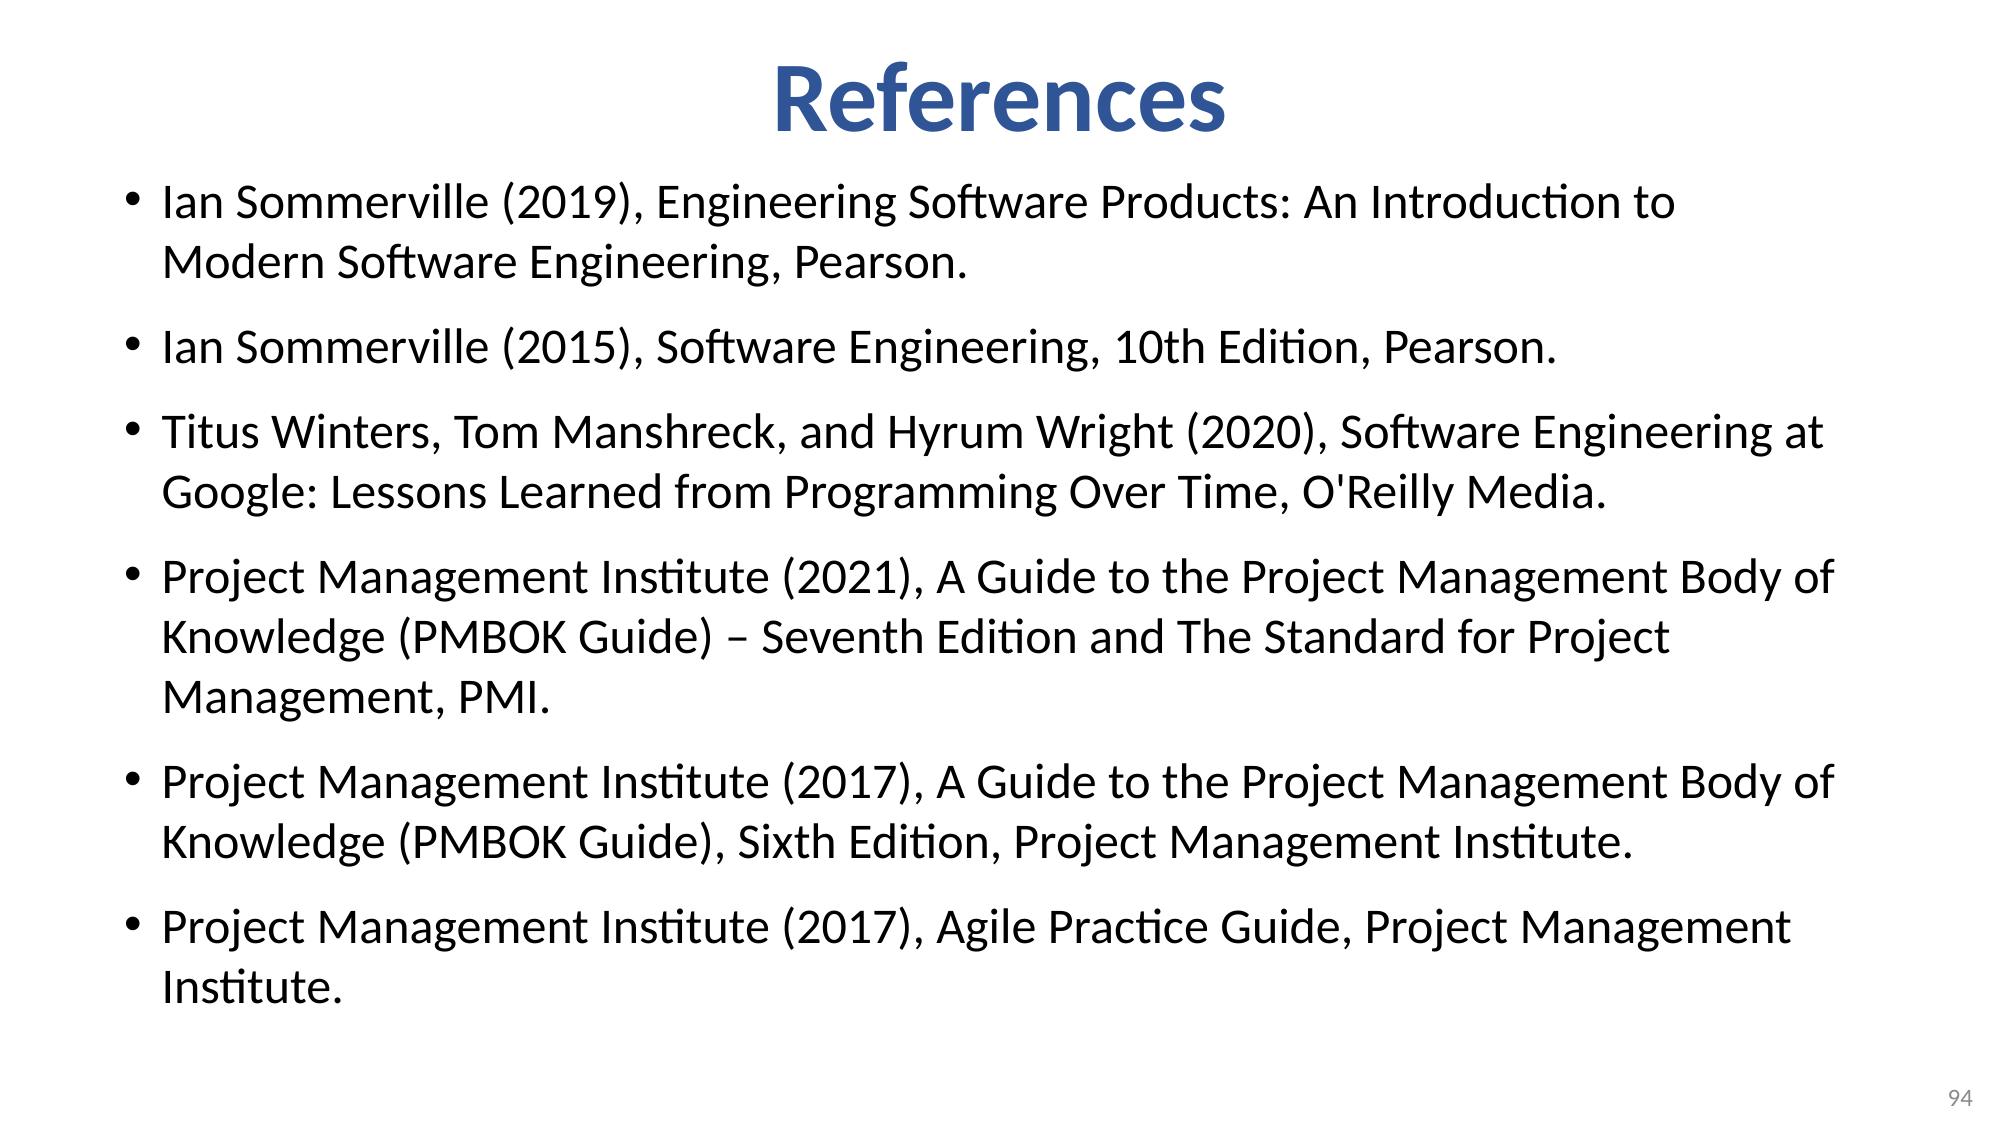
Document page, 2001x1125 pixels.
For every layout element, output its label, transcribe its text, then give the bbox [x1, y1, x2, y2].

title References [324, 21, 1675, 160]
list Ian Sommerville (2019), Engineering Software Products: An Introduction to Modern Software Engineering, Pearson. Ian Sommerville (2015), Software Engineering, 10th Edition, Pearson. Titus Winters, Tom Manshreck, and Hyrum Wright (2020), Software Engineering at Google: Lessons Learned from Programming Over Time, O'Reilly Media. Project Management Institute (2021), A Guide to the Project Management Body of Knowledge (PMBOK Guide) – Seventh Edition and The Standard for Project Management, PMI. Project Management Institute (2017), A Guide to the Project Management Body of Knowledge (PMBOK Guide), Sixth Edition, Project Management Institute. Project Management Institute (2017), Agile Practice Guide, Project Management Institute. [109, 160, 1853, 1104]
slide_number 94 [1830, 1076, 1989, 1116]
